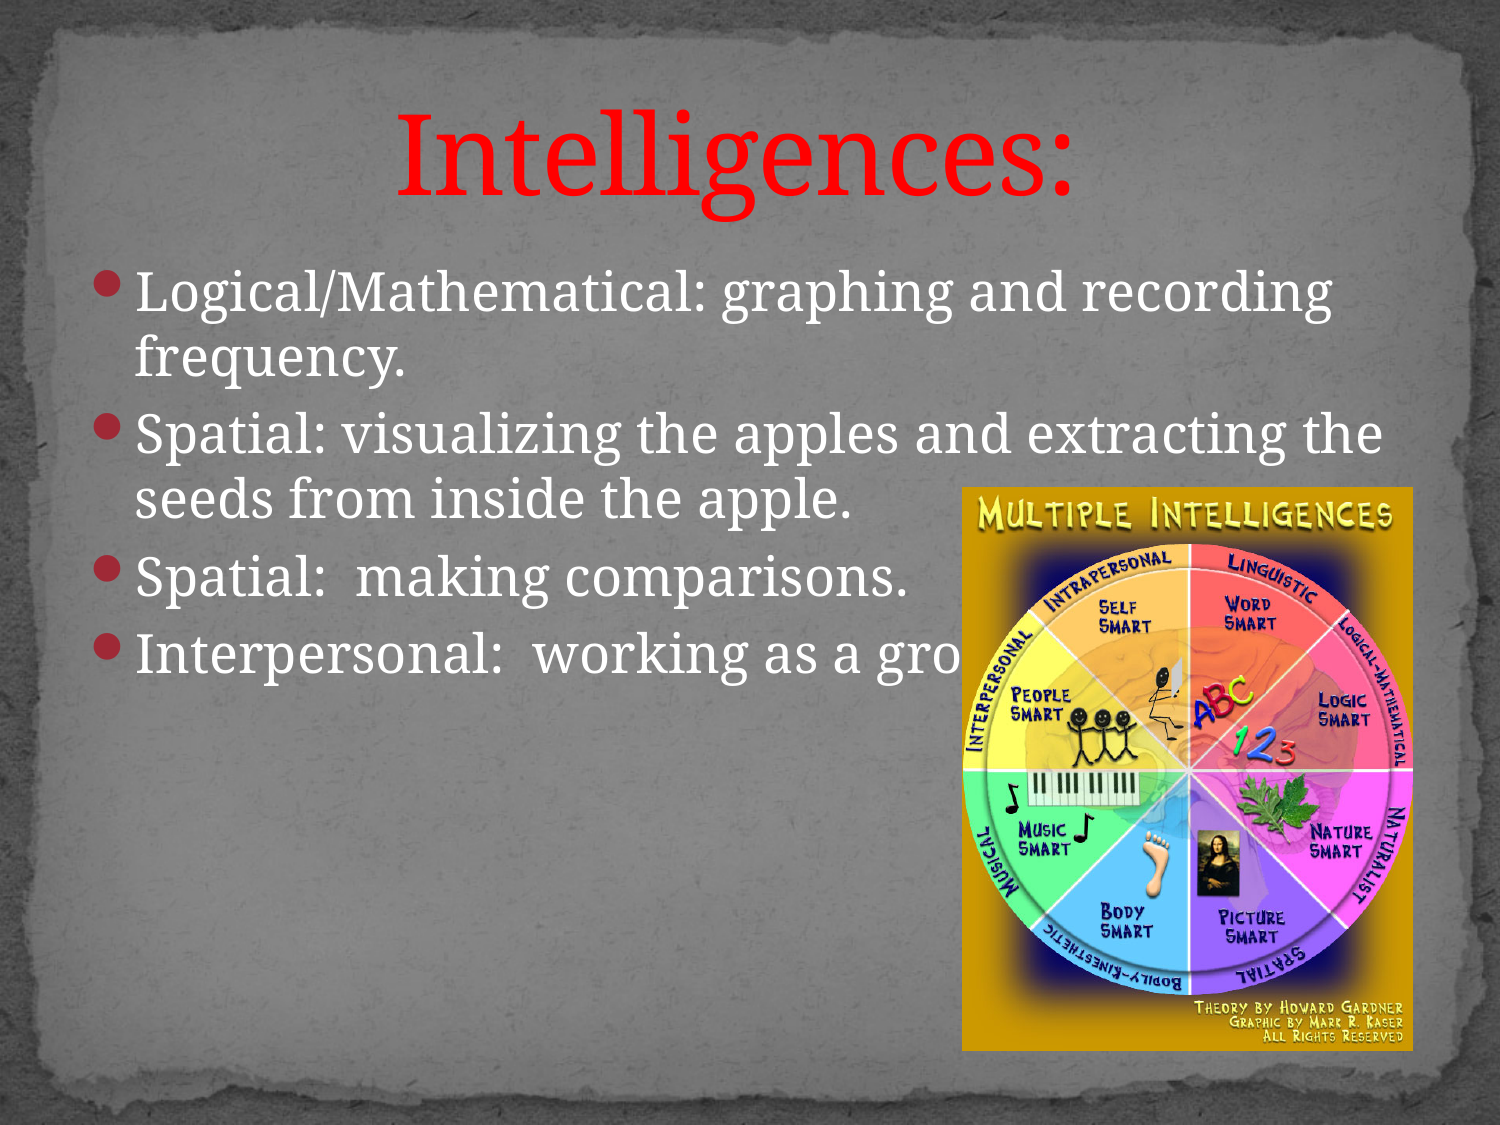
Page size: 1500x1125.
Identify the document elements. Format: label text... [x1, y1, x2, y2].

list Logical/Mathematical: graphing and recording frequency. Spatial: visualizing the apples and extracting the seeds from inside the apple. Spatial: making comparisons. Interpersonal: working as a group. [75, 249, 1425, 825]
picture [962, 487, 1413, 1051]
title Intelligences: [74, 24, 1425, 225]
